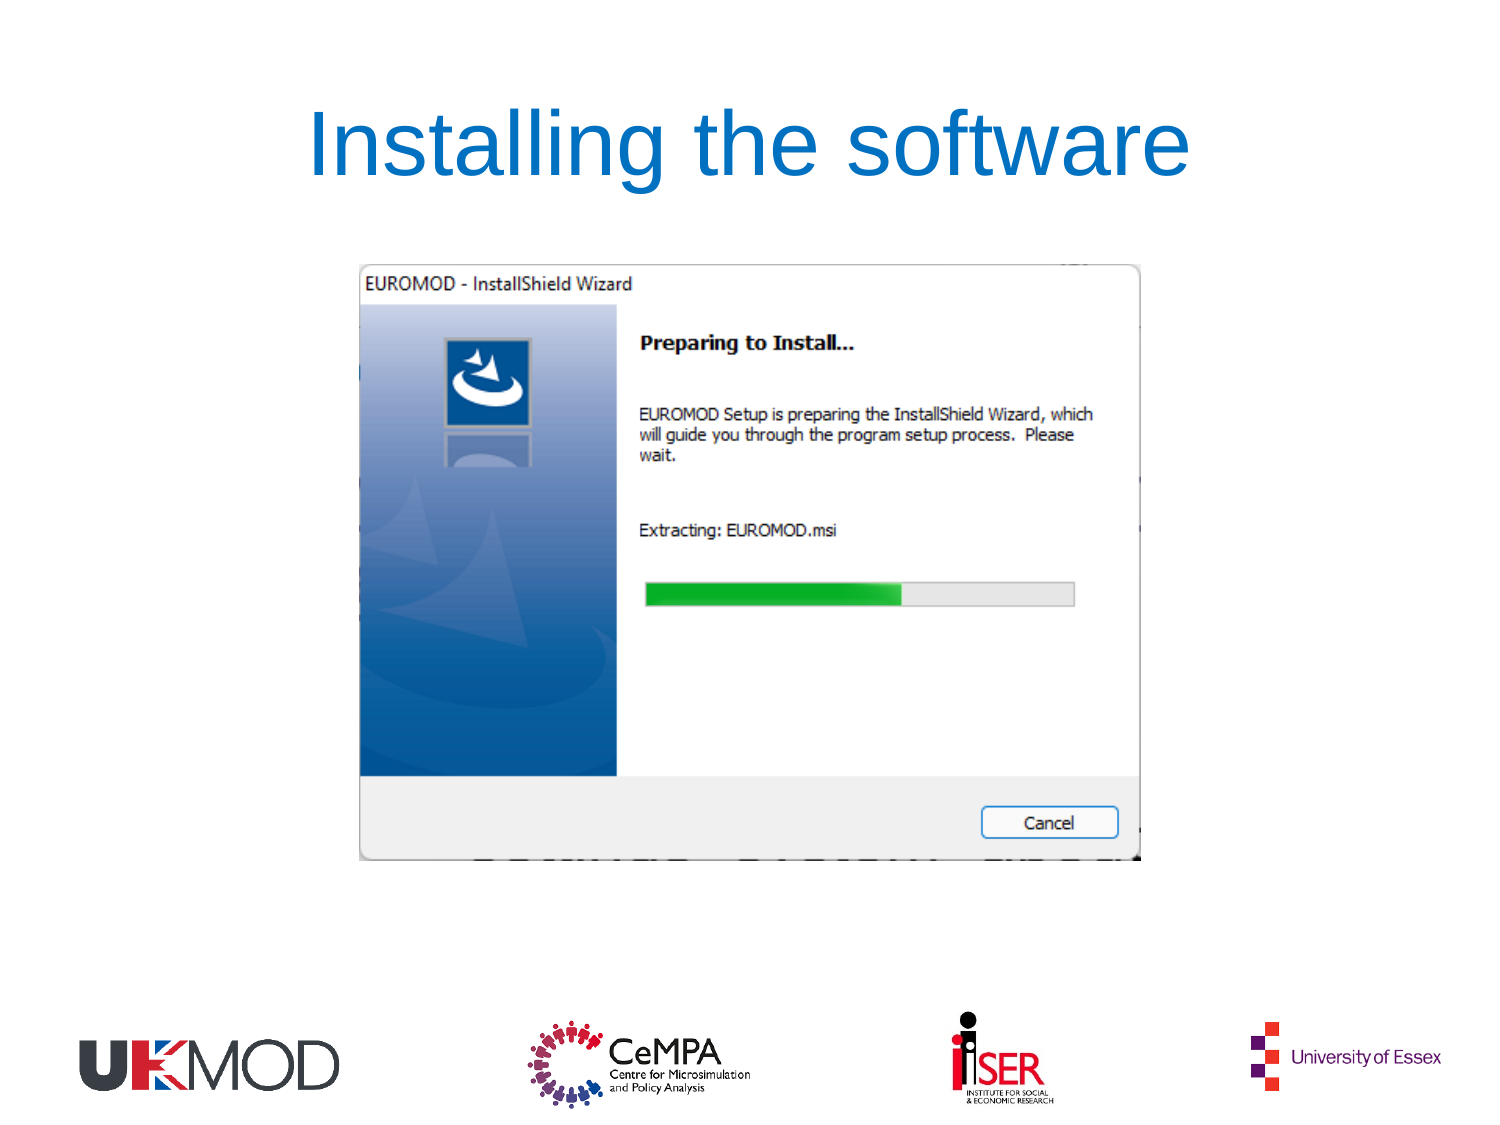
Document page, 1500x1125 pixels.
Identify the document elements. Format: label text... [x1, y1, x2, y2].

picture [1251, 1022, 1441, 1091]
picture [527, 1020, 750, 1109]
picture [73, 1036, 343, 1094]
picture [934, 992, 1067, 1125]
picture [359, 264, 1141, 861]
title Installing the software [75, 45, 1425, 233]
